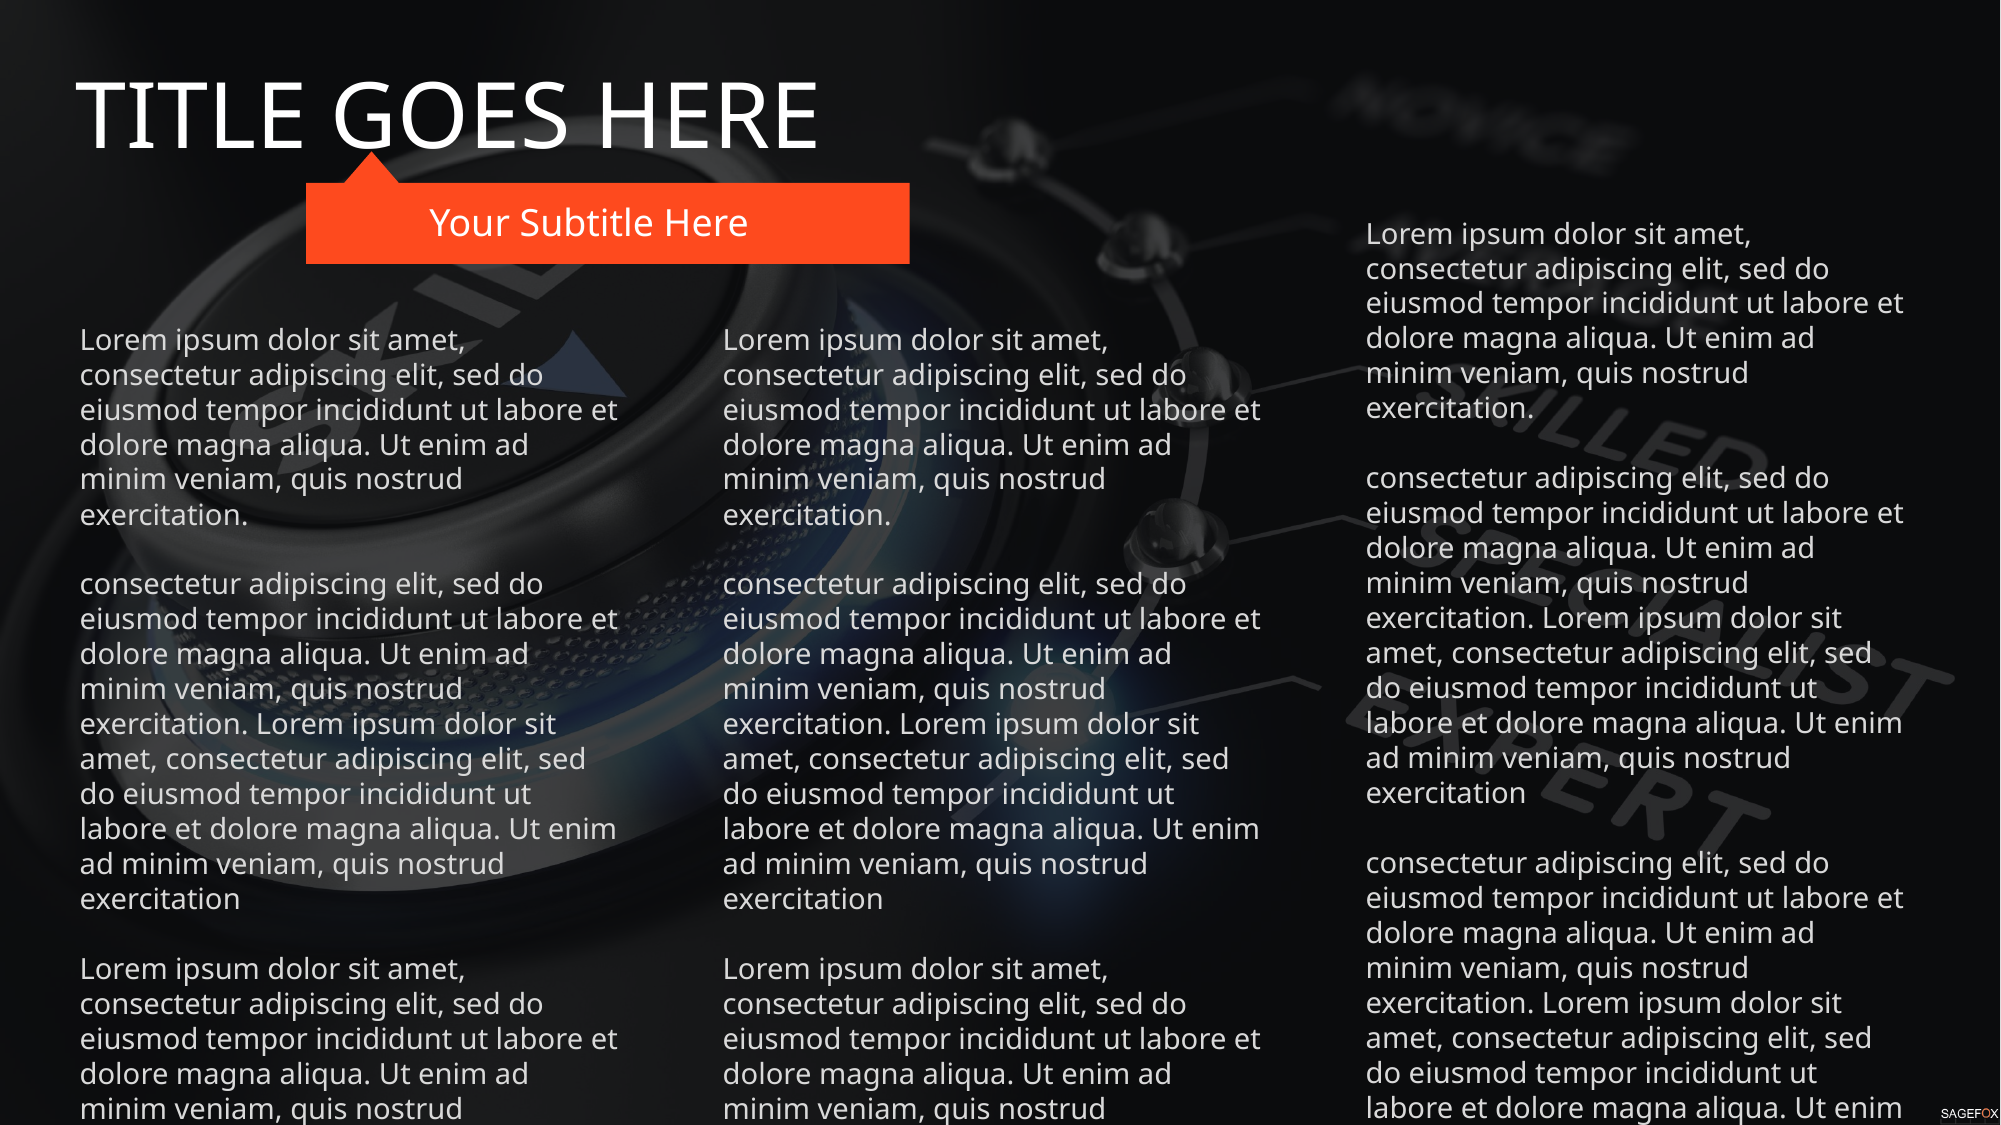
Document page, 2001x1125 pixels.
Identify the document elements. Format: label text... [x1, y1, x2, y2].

text_box TITLE GOES HERE [60, 49, 965, 175]
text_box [306, 151, 910, 264]
picture [1940, 0, 2001, 1125]
text_box Lorem ipsum dolor sit amet, consectetur adipiscing elit, sed do eiusmod tempor incididunt ut labore et dolore magna aliqua. Ut enim ad minim veniam, quis nostrud exercitation. consectetur adipiscing elit, sed do eiusmod tempor incididunt ut labore et dolore magna aliqua. Ut enim ad minim veniam, quis nostrud exercitation. Lorem ipsum dolor sit amet, consectetur adipiscing elit, sed do eiusmod tempor incididunt ut labore et dolore magna aliqua. Ut enim ad minim veniam, quis nostrud exercitation Lorem ipsum dolor sit amet, consectetur adipiscing elit, sed do eiusmod tempor incididunt ut labore et dolore magna aliqua. Ut enim ad minim veniam, quis nostrud exercitation [707, 313, 1278, 1125]
text_box Lorem ipsum dolor sit amet, consectetur adipiscing elit, sed do eiusmod tempor incididunt ut labore et dolore magna aliqua. Ut enim ad minim veniam, quis nostrud exercitation. consectetur adipiscing elit, sed do eiusmod tempor incididunt ut labore et dolore magna aliqua. Ut enim ad minim veniam, quis nostrud exercitation. Lorem ipsum dolor sit amet, consectetur adipiscing elit, sed do eiusmod tempor incididunt ut labore et dolore magna aliqua. Ut enim ad minim veniam, quis nostrud exercitation Lorem ipsum dolor sit amet, consectetur adipiscing elit, sed do eiusmod tempor incididunt ut labore et dolore magna aliqua. Ut enim ad minim veniam, quis nostrud exercitation. [64, 313, 635, 1125]
text_box Lorem ipsum dolor sit amet, consectetur adipiscing elit, sed do eiusmod tempor incididunt ut labore et dolore magna aliqua. Ut enim ad minim veniam, quis nostrud exercitation. consectetur adipiscing elit, sed do eiusmod tempor incididunt ut labore et dolore magna aliqua. Ut enim ad minim veniam, quis nostrud exercitation. Lorem ipsum dolor sit amet, consectetur adipiscing elit, sed do eiusmod tempor incididunt ut labore et dolore magna aliqua. Ut enim ad minim veniam, quis nostrud exercitation consectetur adipiscing elit, sed do eiusmod tempor incididunt ut labore et dolore magna aliqua. Ut enim ad minim veniam, quis nostrud exercitation. Lorem ipsum dolor sit amet, consectetur adipiscing elit, sed do eiusmod tempor incididunt ut labore et dolore magna aliqua. Ut enim ad minim veniam, quis nostrud exercitation [1350, 207, 1921, 1125]
